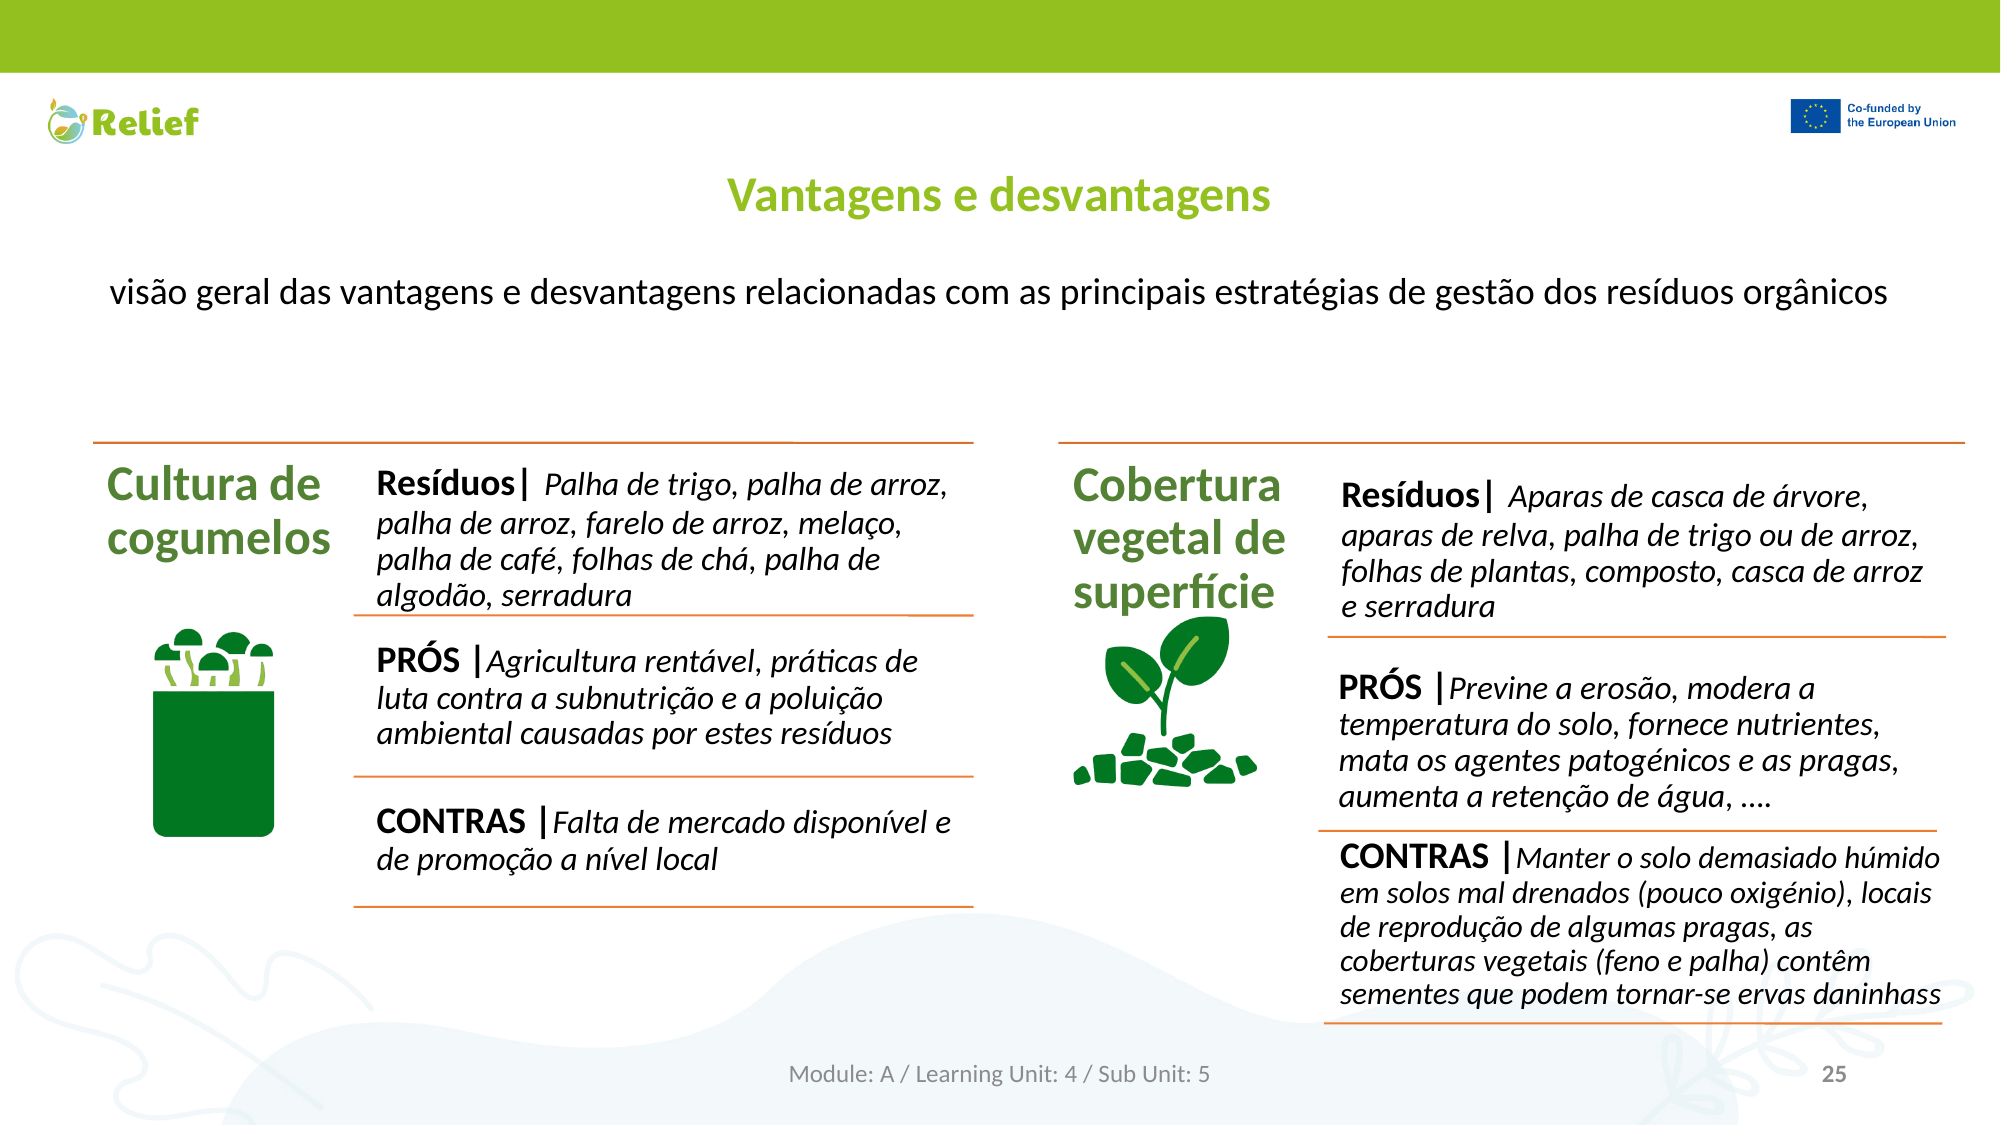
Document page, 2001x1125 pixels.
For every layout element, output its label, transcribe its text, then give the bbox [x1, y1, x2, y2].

picture [0, 0, 2001, 1125]
footer Module: A / Learning Unit: 4 / Sub Unit: 5 [22, 1023, 1978, 1122]
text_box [92, 442, 974, 921]
text_box visão geral das vantagens e desvantagens relacionadas com as principais estratégias de gestão dos resíduos orgânicos [47, 259, 1953, 320]
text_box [1058, 442, 1966, 1024]
text_box Vantagens e desvantagens [22, 154, 1978, 229]
